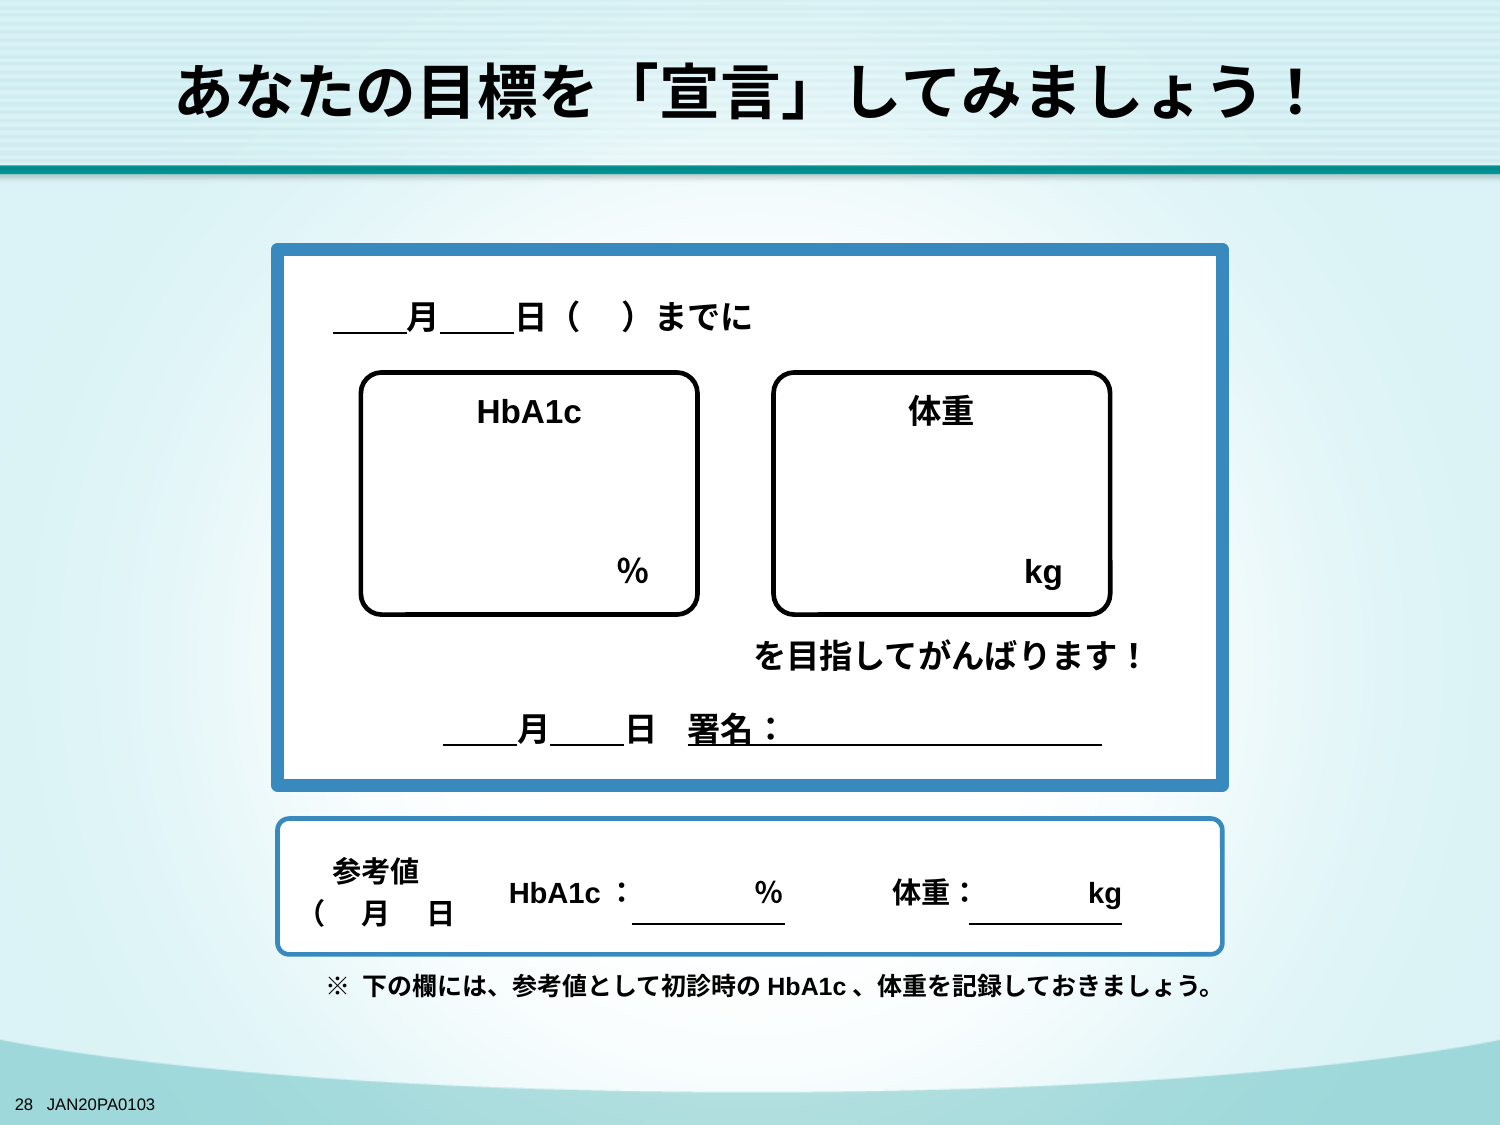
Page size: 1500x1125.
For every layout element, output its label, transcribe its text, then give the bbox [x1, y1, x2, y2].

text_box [293, 846, 1123, 930]
slide_number 28 [0, 1085, 52, 1123]
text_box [327, 295, 1155, 749]
text_box [275, 247, 1224, 787]
picture [0, 0, 1500, 1125]
title あなたの目標を「宣言」してみましょう！ [145, 2, 1355, 164]
text_box ※ 下の欄には、参考値として初診時のHbA1c、体重を記録しておきましょう。 [323, 969, 1227, 1003]
text_box [275, 816, 1225, 957]
